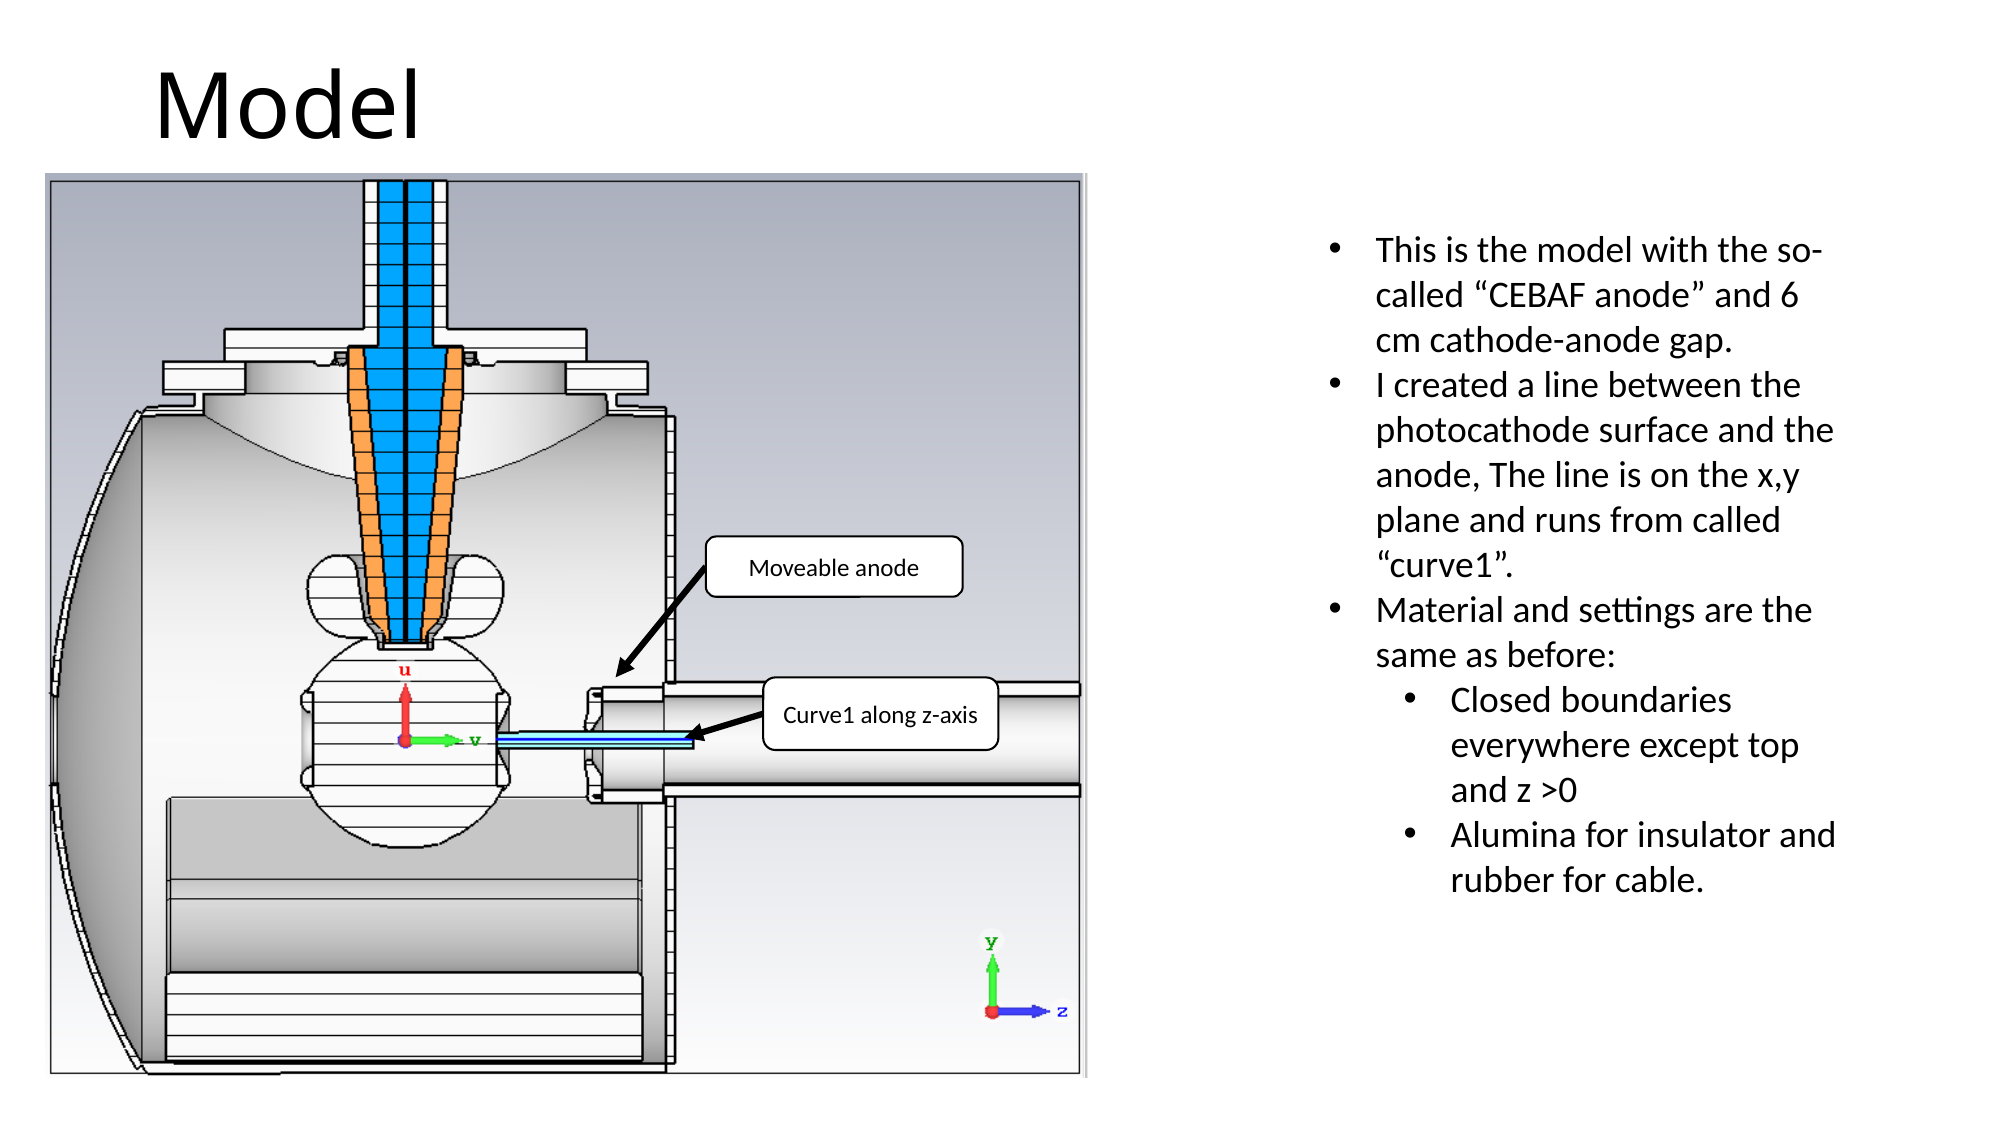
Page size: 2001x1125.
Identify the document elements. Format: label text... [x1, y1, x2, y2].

text_box This is the model with the so-called “CEBAF anode” and 6 cm cathode-anode gap. I created a line between the photocathode surface and the anode, The line is on the x,y plane and runs from called “curve1”. Material and settings are the same as before: Closed boundaries everywhere except top and z >0 Alumina for insulator and rubber for cable. [1313, 217, 1863, 908]
title Model [137, 0, 1863, 218]
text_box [684, 713, 764, 738]
picture [45, 173, 1088, 1078]
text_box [615, 566, 706, 678]
